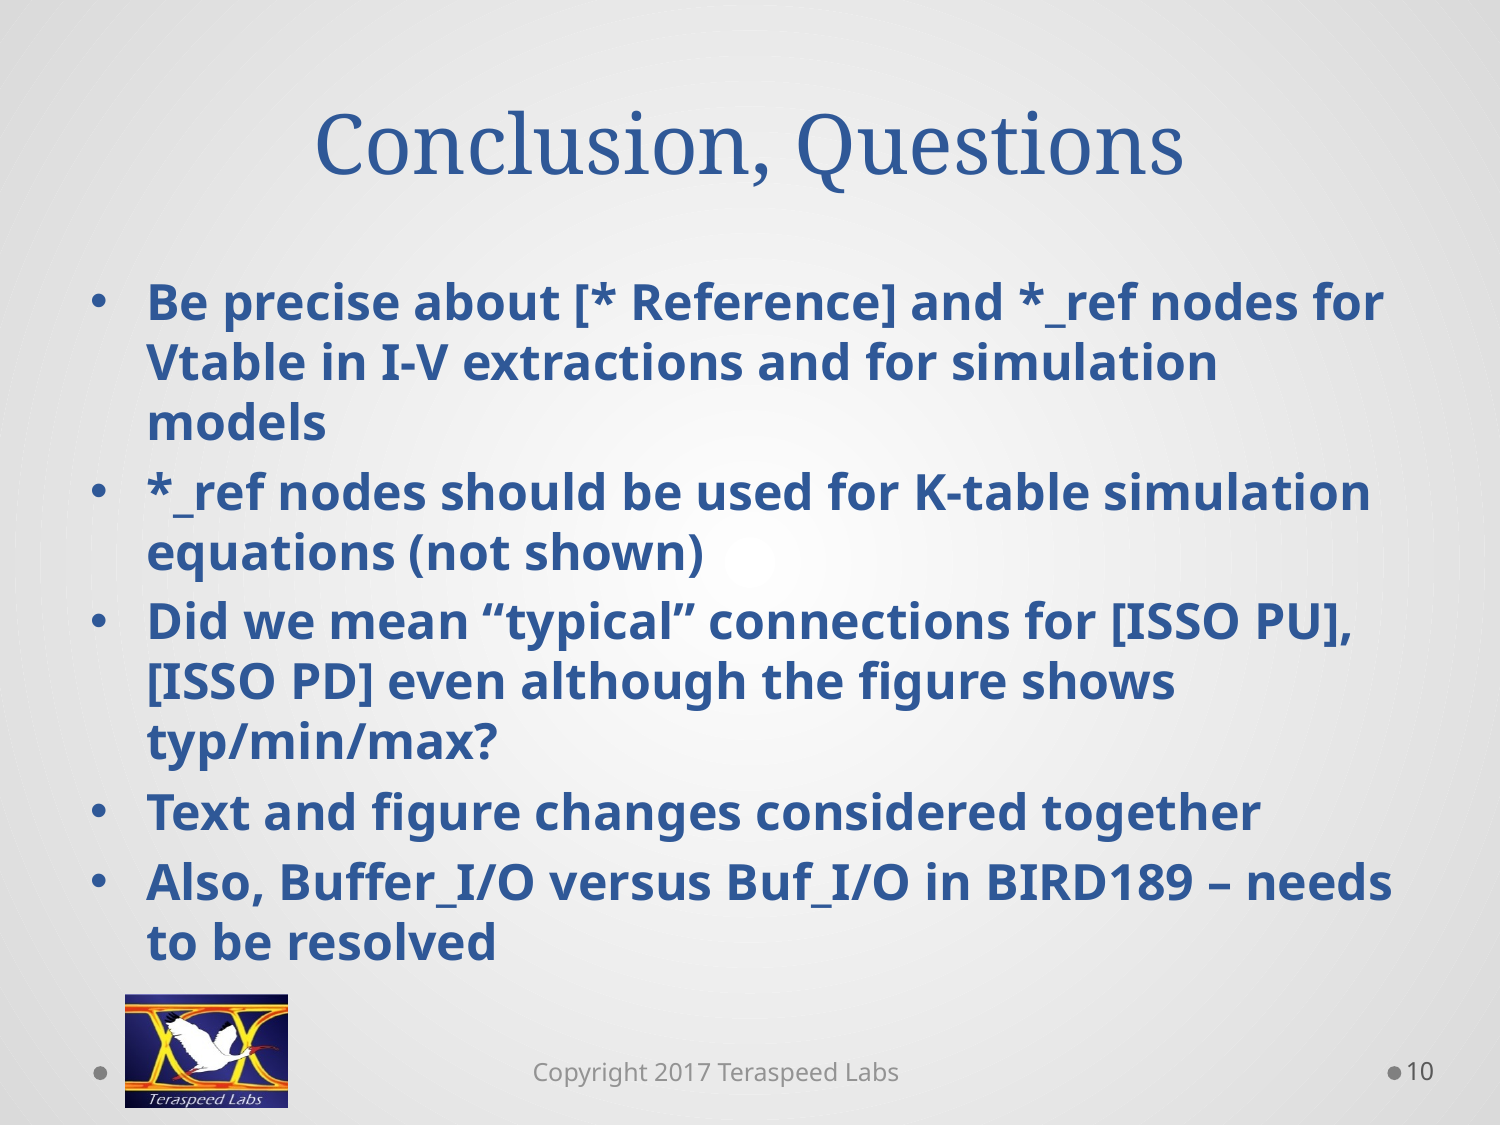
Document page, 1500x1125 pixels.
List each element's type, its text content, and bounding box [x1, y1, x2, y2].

footer Copyright 2017 Teraspeed Labs [525, 1043, 993, 1103]
list Be precise about [* Reference] and *_ref nodes for Vtable in I-V extractions and for simulation models *_ref nodes should be used for K-table simulation equations (not shown) Did we mean “typical” connections for [ISSO PU], [ISSO PD] even although the figure shows typ/min/max? Text and figure changes considered together Also, Buffer_I/O versus Buf_I/O in BIRD189 – needs to be resolved [75, 262, 1425, 1005]
slide_number 10 [1401, 1042, 1494, 1103]
picture [125, 1005, 288, 1108]
title Conclusion, Questions [75, 0, 1425, 262]
